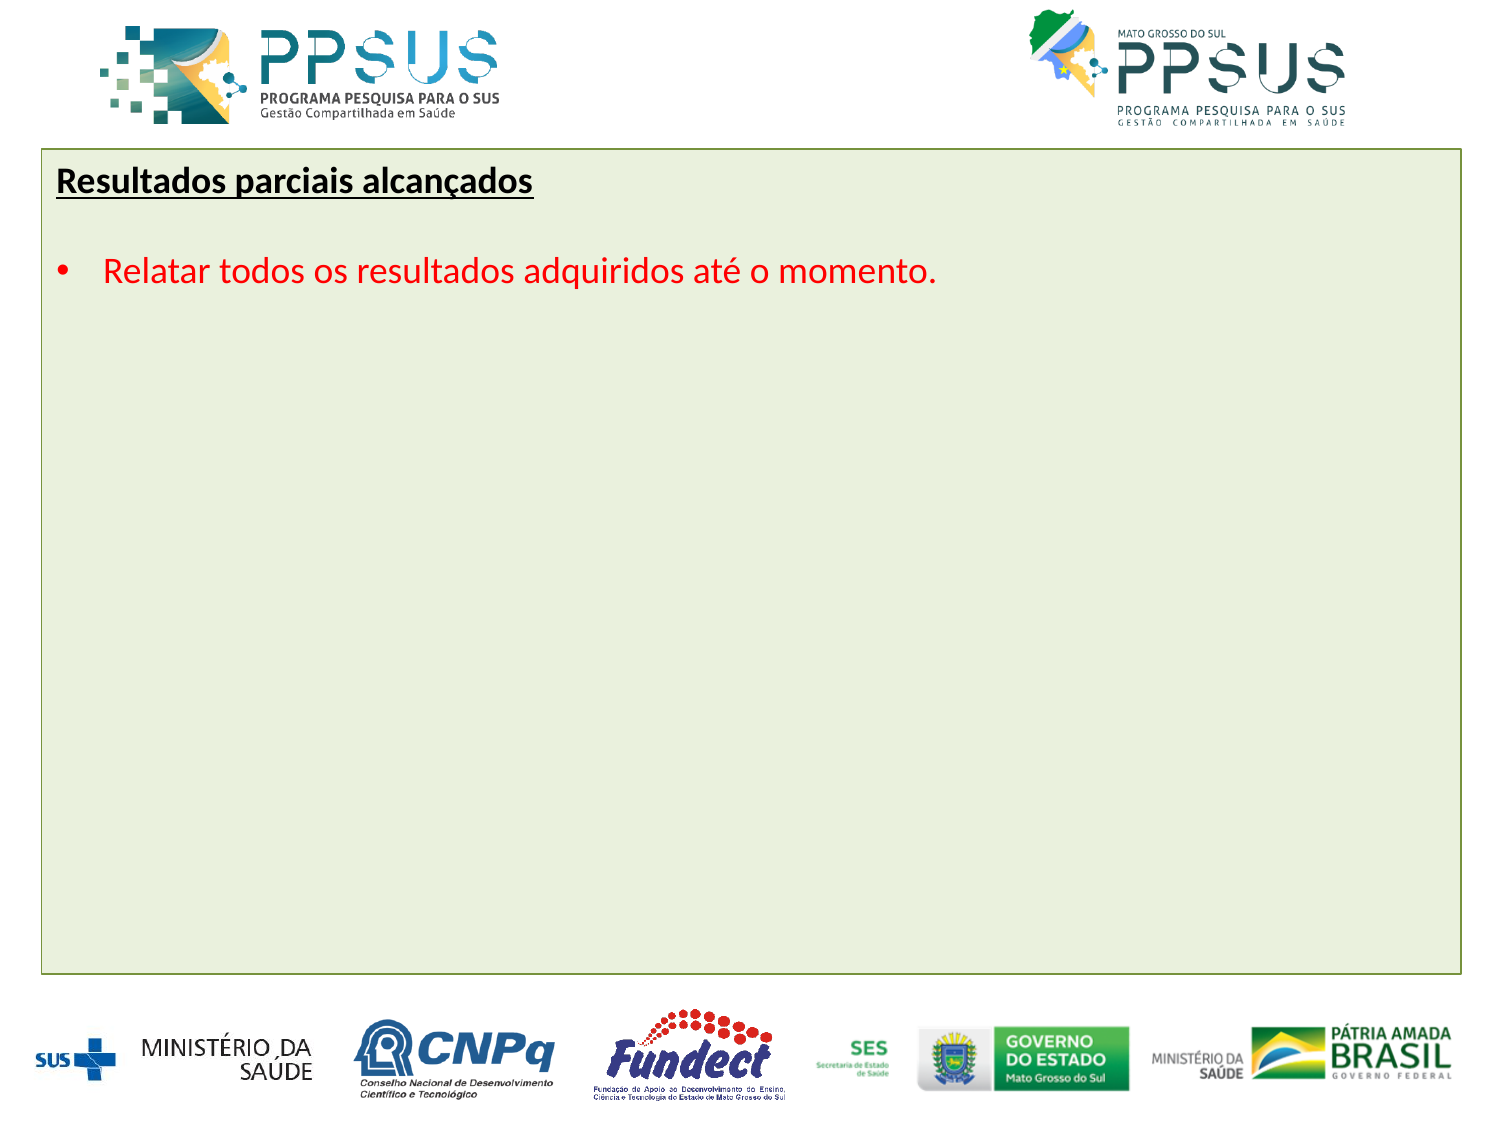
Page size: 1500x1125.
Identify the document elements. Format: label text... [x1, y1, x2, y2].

picture [810, 1022, 1139, 1101]
picture [1140, 1016, 1462, 1093]
text_box Resultados parciais alcançados Relatar todos os resultados adquiridos até o momento. [41, 148, 1462, 974]
picture [22, 1012, 328, 1101]
picture [1028, 9, 1346, 126]
picture [353, 1019, 555, 1101]
picture [100, 26, 499, 124]
picture [593, 1008, 785, 1101]
